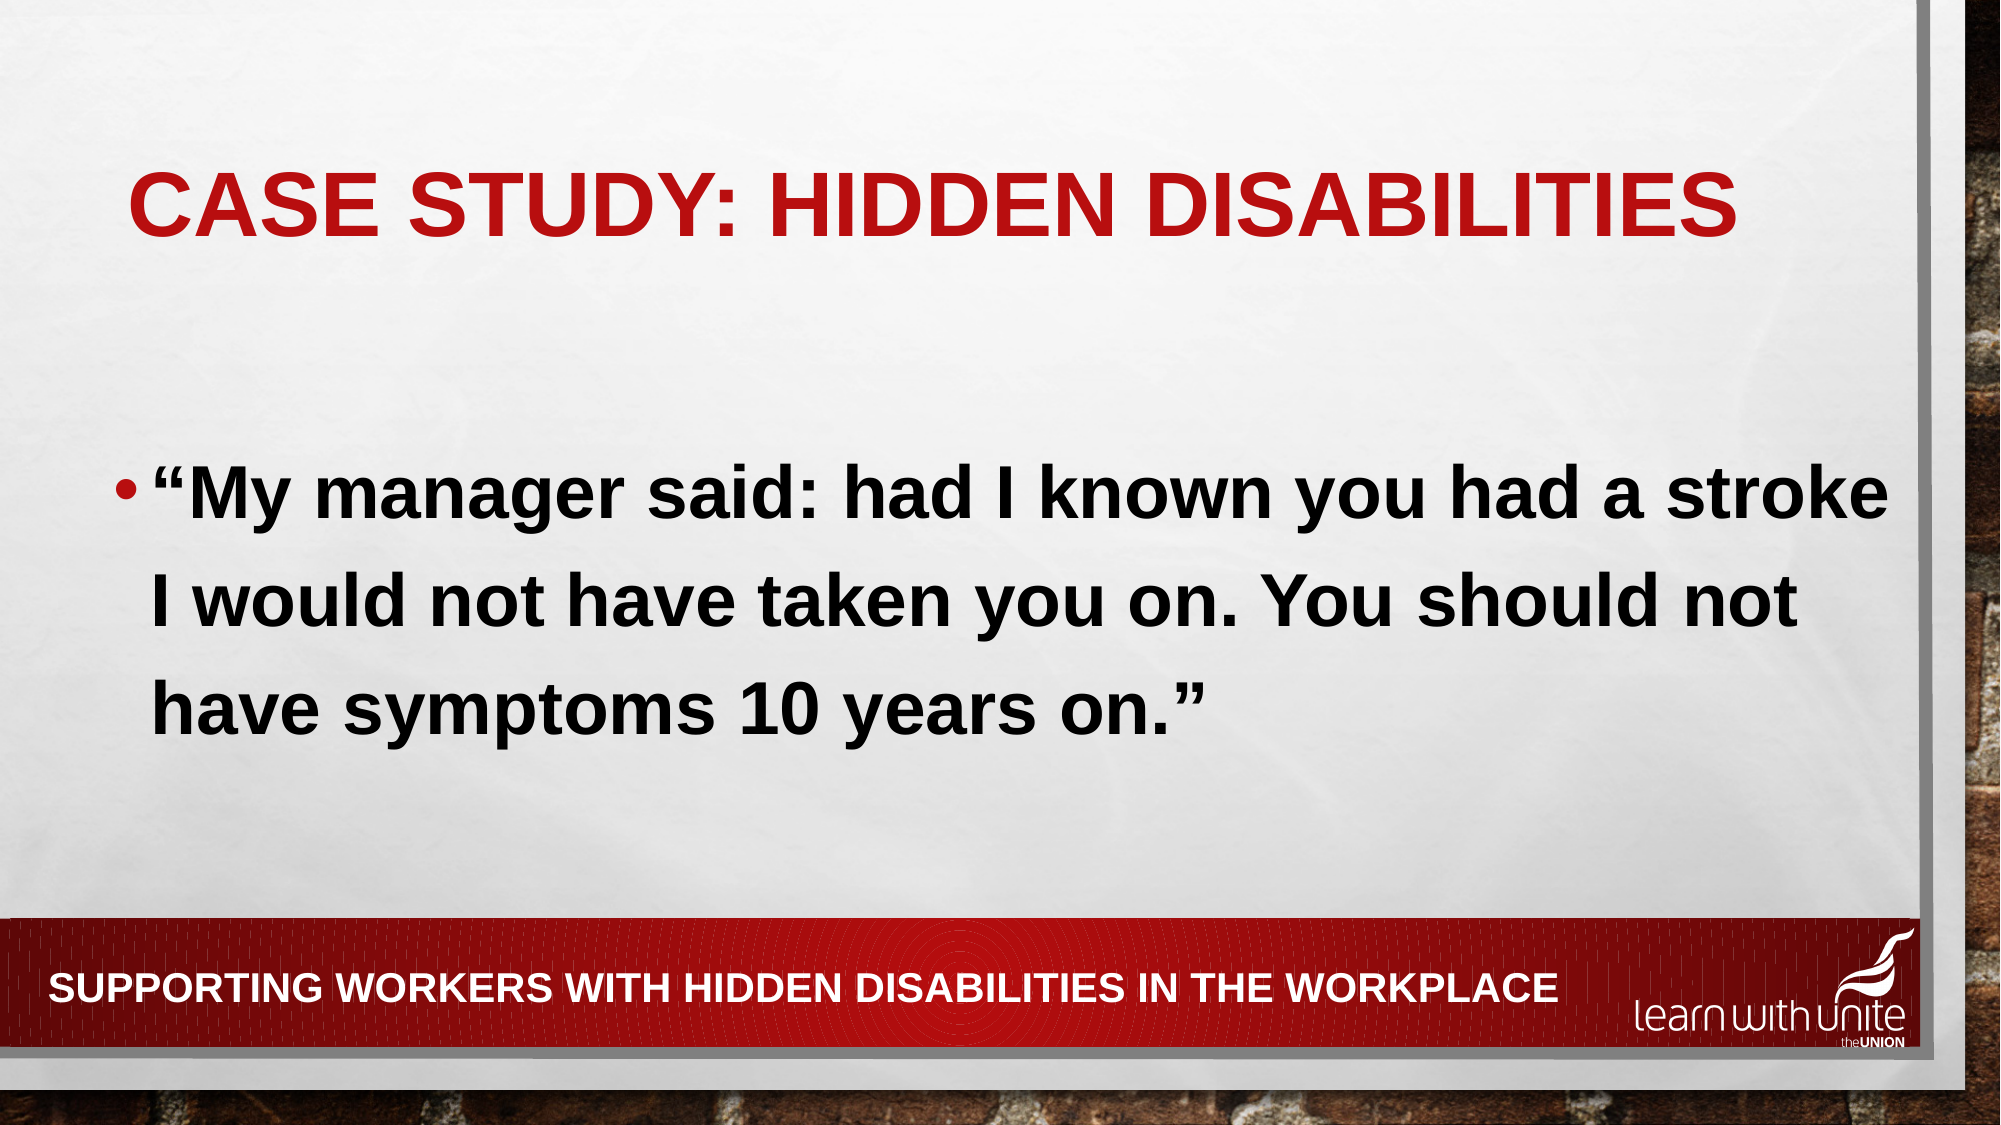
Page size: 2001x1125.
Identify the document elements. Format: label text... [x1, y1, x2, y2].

footer Supporting workers with hidden disabilities IN THE workplace [32, 944, 1589, 1027]
picture [0, 0, 2000, 1125]
picture [1629, 918, 1921, 1066]
list “My manager said: had I known you had a stroke I would not have taken you on. You should not have symptoms 10 years on.” [98, 272, 1915, 902]
title Case study: hidden disabilities [112, 112, 1871, 272]
